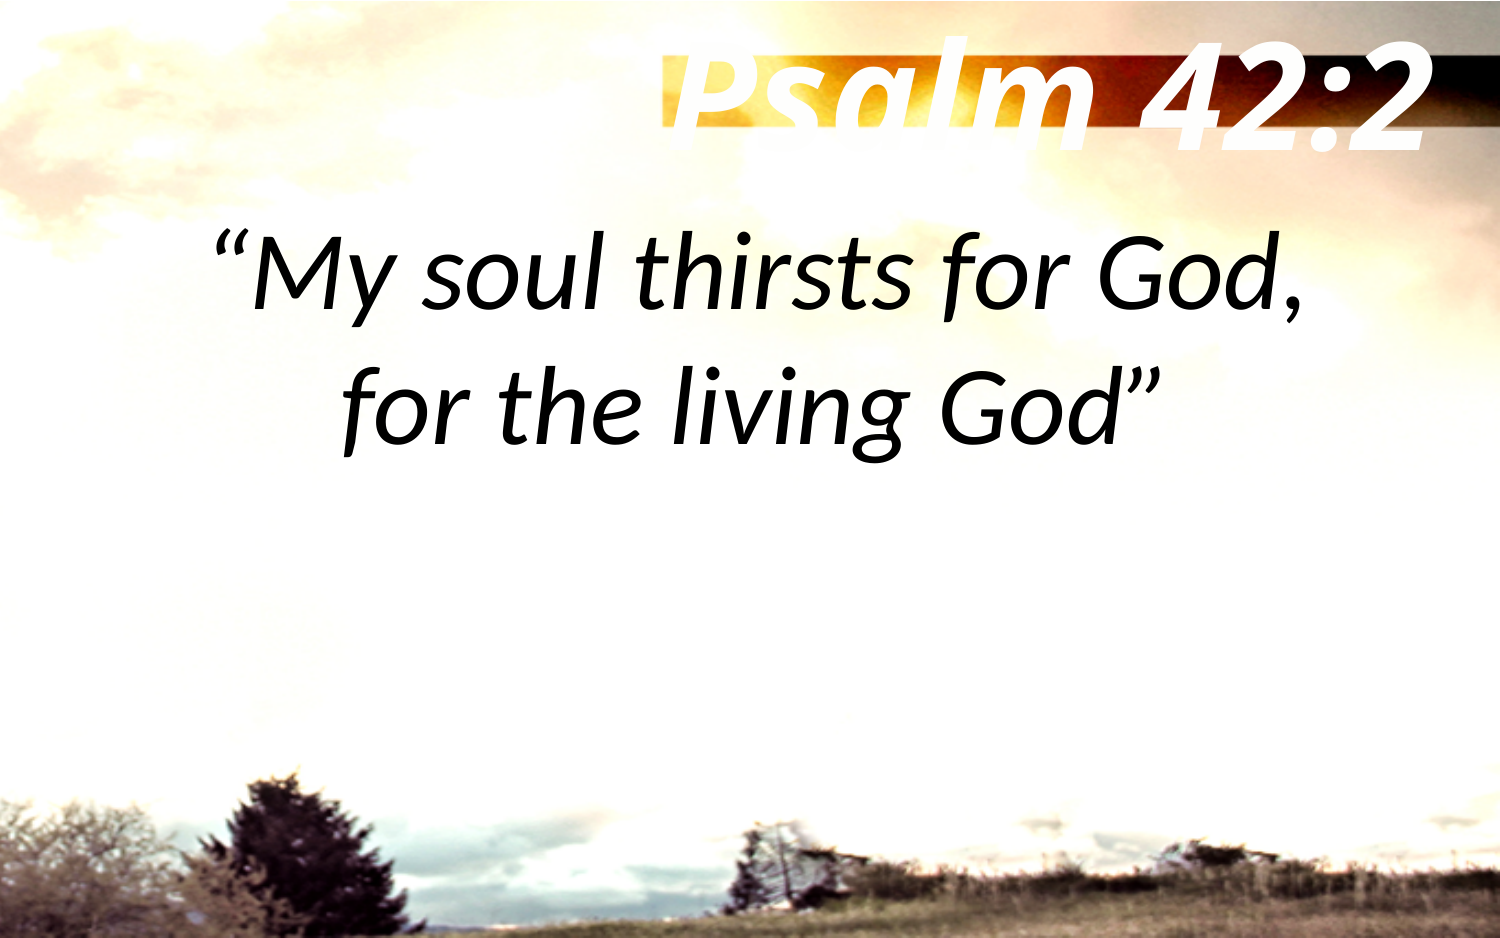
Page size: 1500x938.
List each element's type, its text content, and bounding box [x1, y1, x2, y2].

list “My soul thirsts for God, for the living God” [150, 189, 1363, 640]
picture [0, 1, 1500, 938]
text_box Psalm 42:2 [462, 0, 1500, 188]
